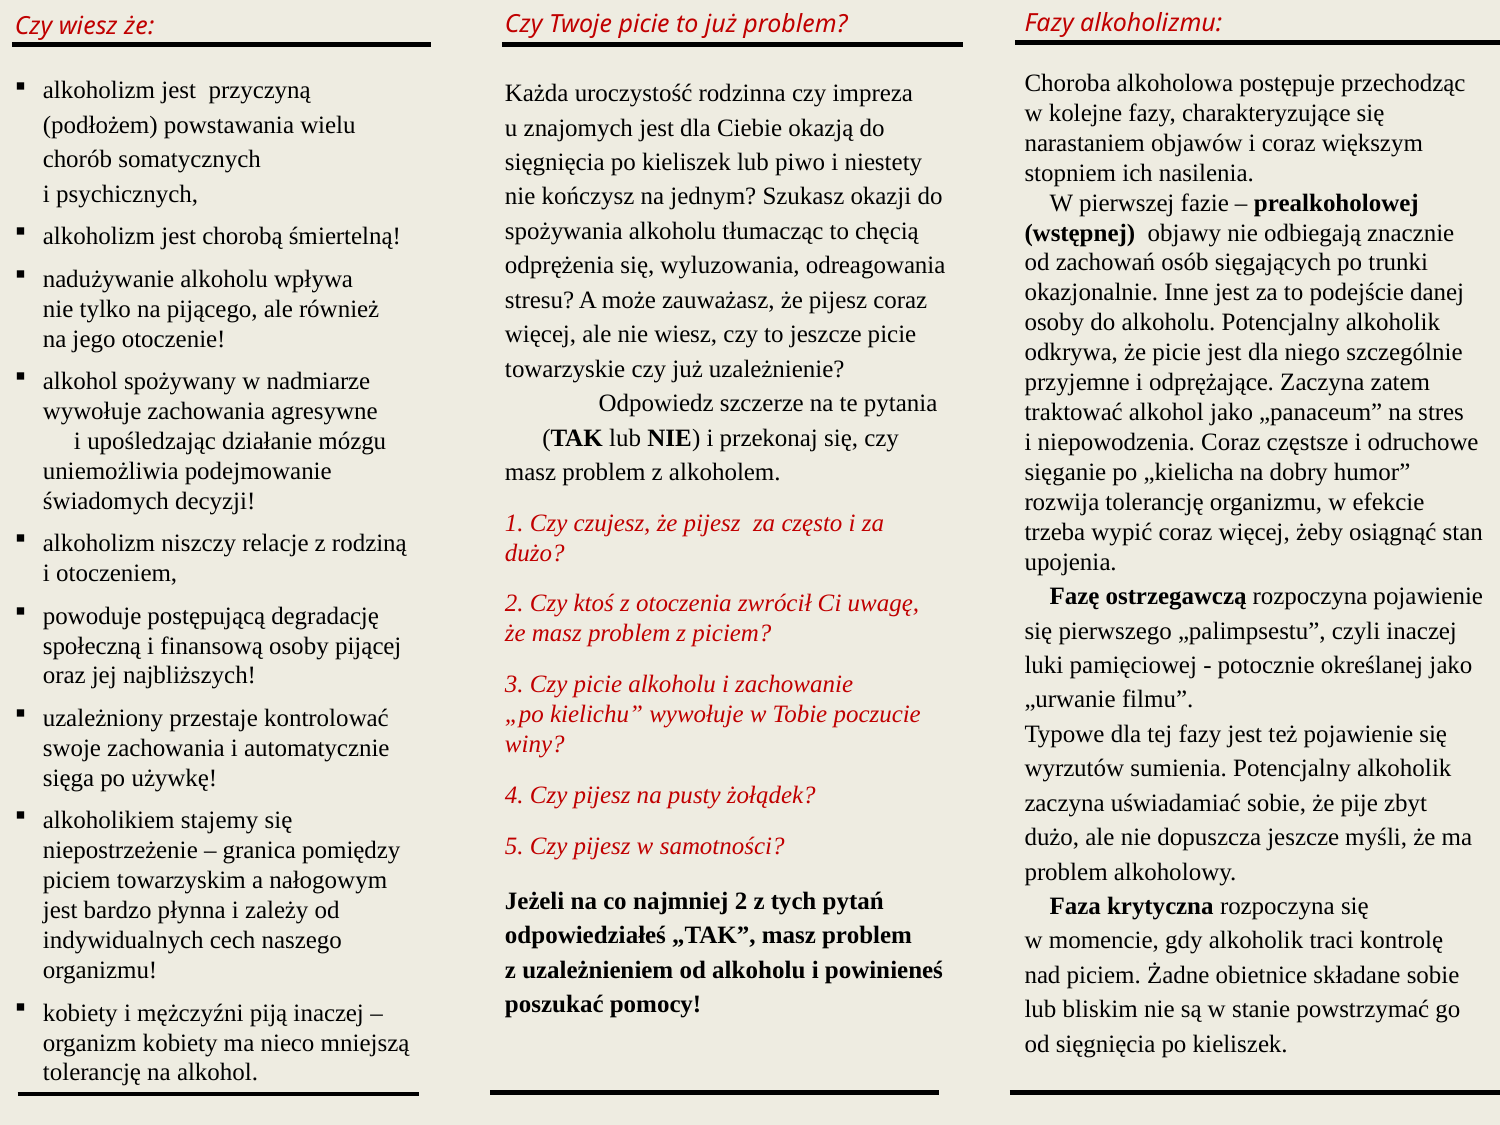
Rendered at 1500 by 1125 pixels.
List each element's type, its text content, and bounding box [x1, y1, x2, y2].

text_box Czy wiesz że: alkoholizm jest przyczyną (podłożem) powstawania wielu chorób somatycznych i psychicznych, alkoholizm jest chorobą śmiertelną! nadużywanie alkoholu wpływa nie tylko na pijącego, ale również na jego otoczenie! alkohol spożywany w nadmiarze wywołuje zachowania agresywne i upośledzając działanie mózgu uniemożliwia podejmowanie świadomych decyzji! alkoholizm niszczy relacje z rodziną i otoczeniem, powoduje postępującą degradację społeczną i finansową osoby pijącej oraz jej najbliższych! uzależniony przestaje kontrolować swoje zachowania i automatycznie sięga po używkę! alkoholikiem stajemy się niepostrzeżenie – granica pomiędzy piciem towarzyskim a nałogowym jest bardzo płynna i zależy od indywidualnych cech naszego organizmu! kobiety i mężczyźni piją inaczej – organizm kobiety ma nieco mniejszą tolerancję na alkohol. [0, 2, 443, 1094]
text_box Czy Twoje picie to już problem? Każda uroczystość rodzinna czy impreza u znajomych jest dla Ciebie okazją do sięgnięcia po kieliszek lub piwo i niestety nie kończysz na jednym? Szukasz okazji do spożywania alkoholu tłumacząc to chęcią odprężenia się, wyluzowania, odreagowania stresu? A może zauważasz, że pijesz coraz więcej, ale nie wiesz, czy to jeszcze picie towarzyskie czy już uzależnienie? Odpowiedz szczerze na te pytania (TAK lub NIE) i przekonaj się, czy masz problem z alkoholem. 1. Czy czujesz, że pijesz za często i za dużo? 2. Czy ktoś z otoczenia zwrócił Ci uwagę, że masz problem z piciem? 3. Czy picie alkoholu i zachowanie „po kielichu” wywołuje w Tobie poczucie winy? 4. Czy pijesz na pusty żołądek? 5. Czy pijesz w samotności? Jeżeli na co najmniej 2 z tych pytań odpowiedziałeś „TAK”, masz problem z uzależnieniem od alkoholu i powinieneś poszukać pomocy! [490, 0, 963, 1076]
text_box Fazy alkoholizmu: Choroba alkoholowa postępuje przechodząc w kolejne fazy, charakteryzujące się narastaniem objawów i coraz większym stopniem ich nasilenia. W pierwszej fazie – prealkoholowej (wstępnej) objawy nie odbiegają znacznie od zachowań osób sięgających po trunki okazjonalnie. Inne jest za to podejście danej osoby do alkoholu. Potencjalny alkoholik odkrywa, że picie jest dla niego szczególnie przyjemne i odprężające. Zaczyna zatem traktować alkohol jako „panaceum” na stres i niepowodzenia. Coraz częstsze i odruchowe sięganie po „kielicha na dobry humor” rozwija tolerancję organizmu, w efekcie trzeba wypić coraz więcej, żeby osiągnąć stan upojenia. Fazę ostrzegawczą rozpoczyna pojawienie się pierwszego „palimpsestu”, czyli inaczej luki pamięciowej - potocznie określanej jako „urwanie filmu”. Typowe dla tej fazy jest też pojawienie się wyrzutów sumienia. Potencjalny alkoholik zaczyna uświadamiać sobie, że pije zbyt dużo, ale nie dopuszcza jeszcze myśli, że ma problem alkoholowy. Faza krytyczna rozpoczyna się w momencie, gdy alkoholik traci kontrolę nad piciem. Żadne obietnice składane sobie lub bliskim nie są w stanie powstrzymać go od sięgnięcia po kieliszek. [1009, 0, 1500, 1092]
